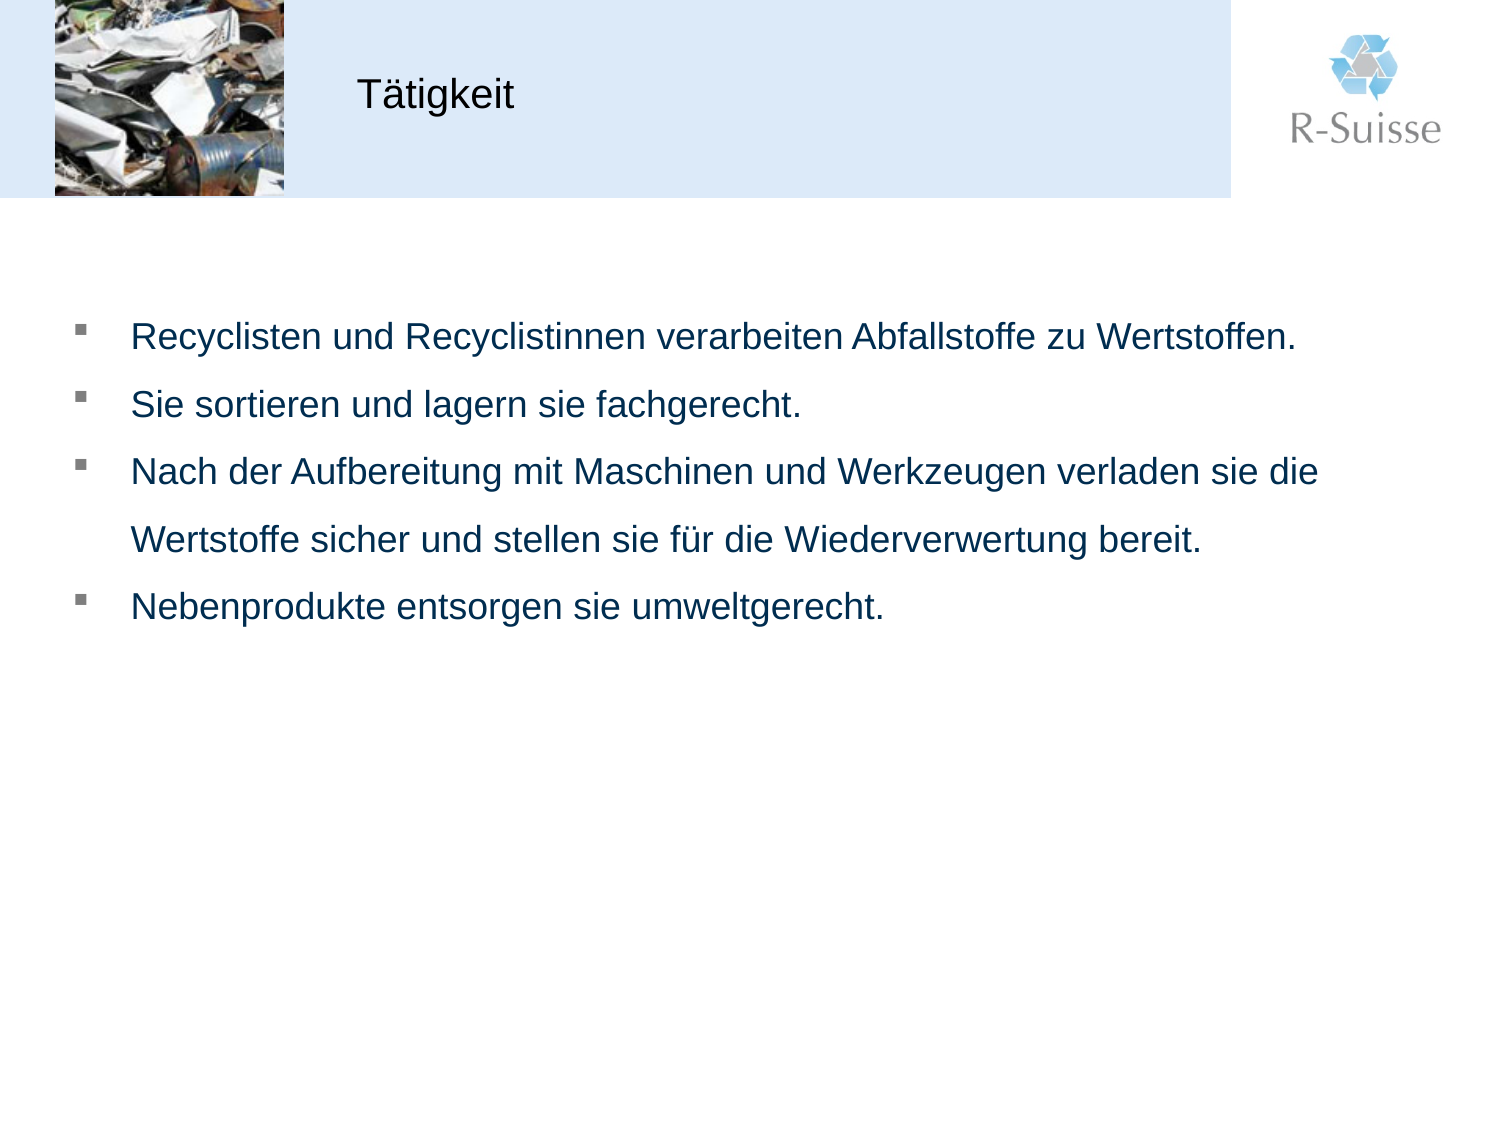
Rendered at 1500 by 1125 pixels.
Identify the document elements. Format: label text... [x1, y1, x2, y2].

picture [54, 0, 284, 196]
list Recyclisten und Recyclistinnen verarbeiten Abfallstoffe zu Wertstoffen. Sie sortieren und lagern sie fachgerecht. Nach der Aufbereitung mit Maschinen und Werkzeugen verladen sie die Wertstoffe sicher und stellen sie für die Wiederverwertung bereit. Nebenprodukte entsorgen sie umweltgerecht. [57, 281, 1415, 1043]
title Tätigkeit [341, 59, 1232, 155]
picture [1267, 22, 1468, 171]
